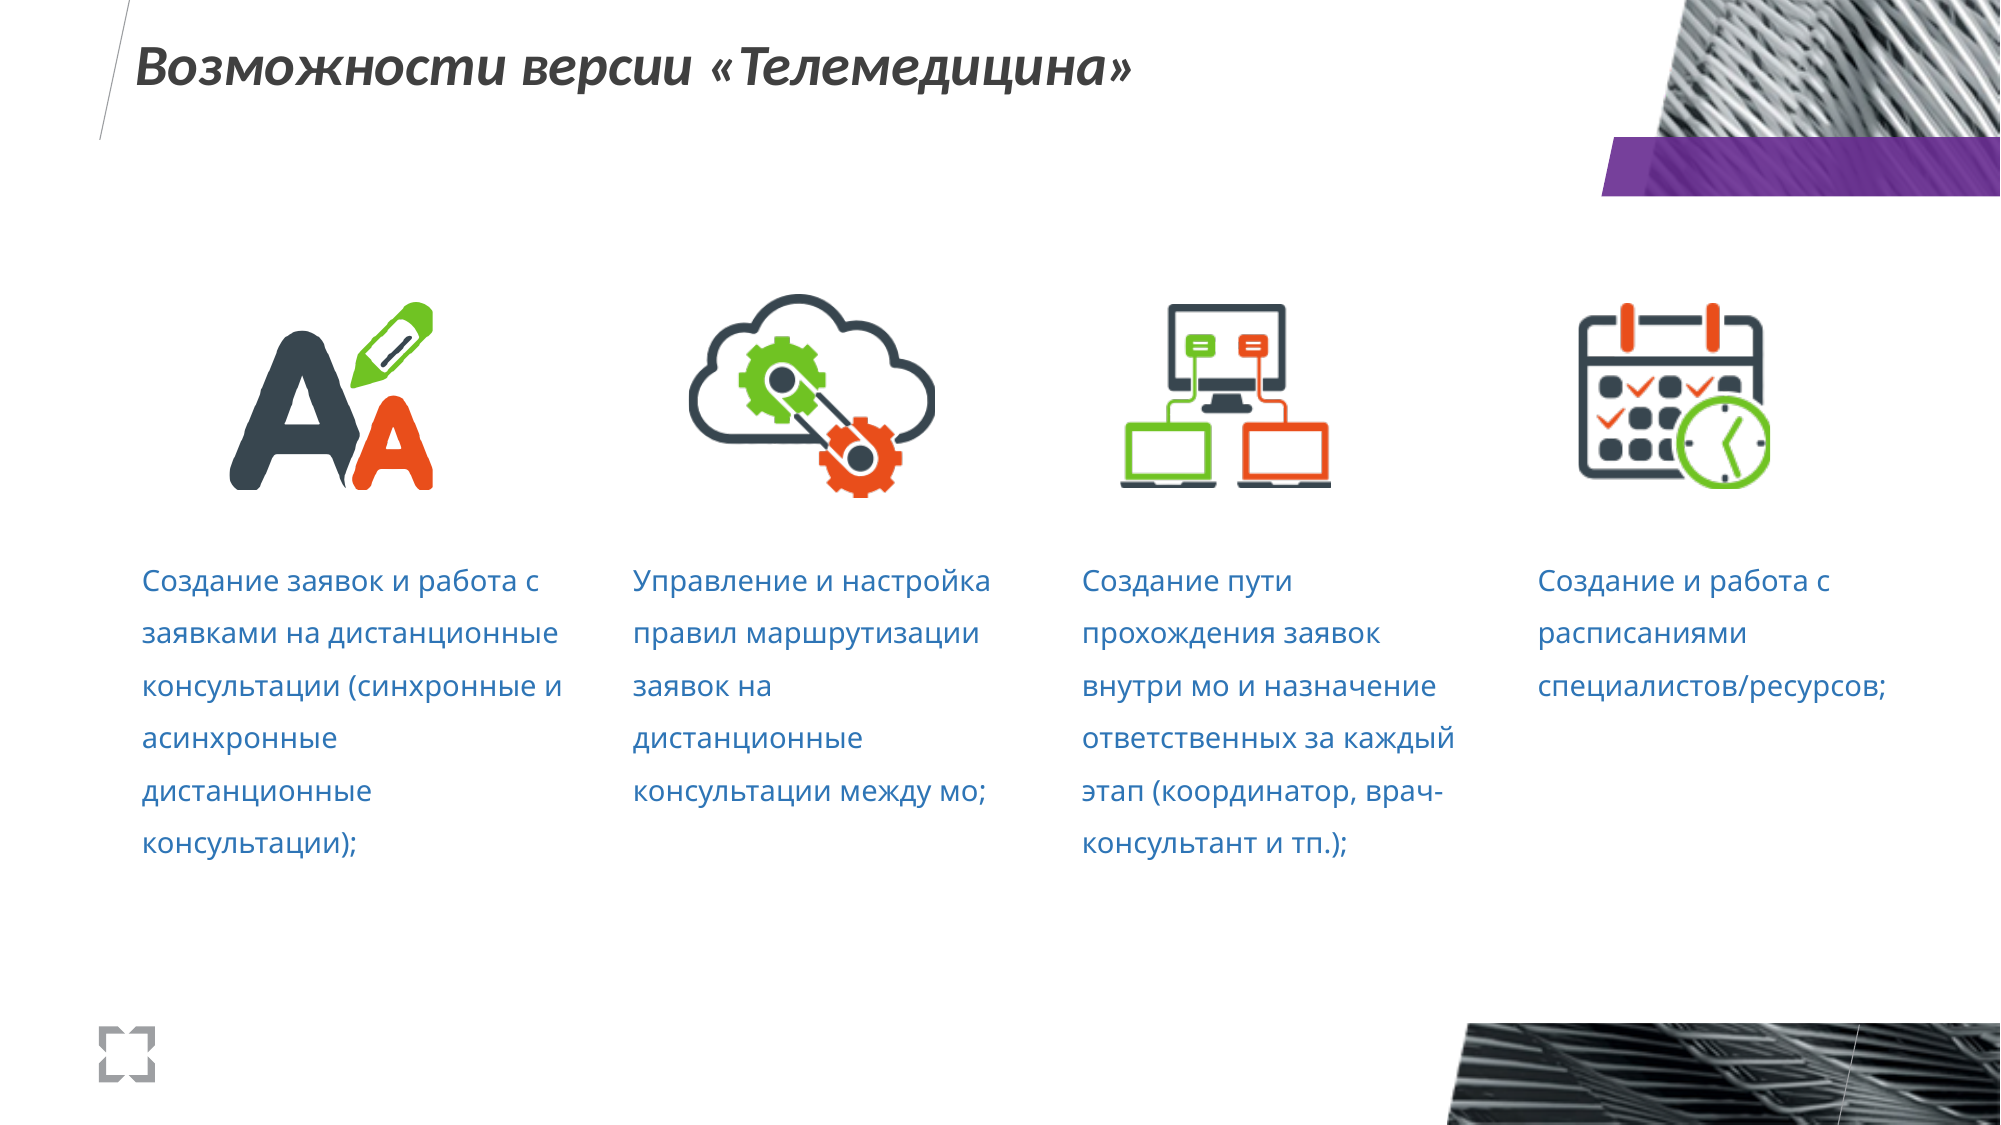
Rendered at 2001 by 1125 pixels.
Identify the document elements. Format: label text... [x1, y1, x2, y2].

picture [1447, 1024, 1858, 1125]
picture [1120, 304, 1331, 488]
text_box Создание и работа с расписаниями специалистов/ресурсов; [1522, 537, 1941, 710]
text_box Управление и настройка правил маршрутизации заявок на дистанционные консультации между мо; [618, 537, 1012, 815]
picture [688, 294, 935, 498]
picture [1578, 303, 1771, 489]
picture [1839, 1024, 2000, 1125]
picture [1447, 0, 2000, 196]
text_box Создание пути прохождения заявок внутри мо и назначение ответственных за каждый этап (координатор, врач-консультант и тп.); [1067, 537, 1502, 867]
text_box Создание заявок и работа с заявками на дистанционные консультации (синхронные и асинхронные дистанционные консультации); [127, 537, 579, 867]
picture [229, 302, 433, 490]
list Возможности версии «Телемедицина» [120, 39, 1197, 104]
